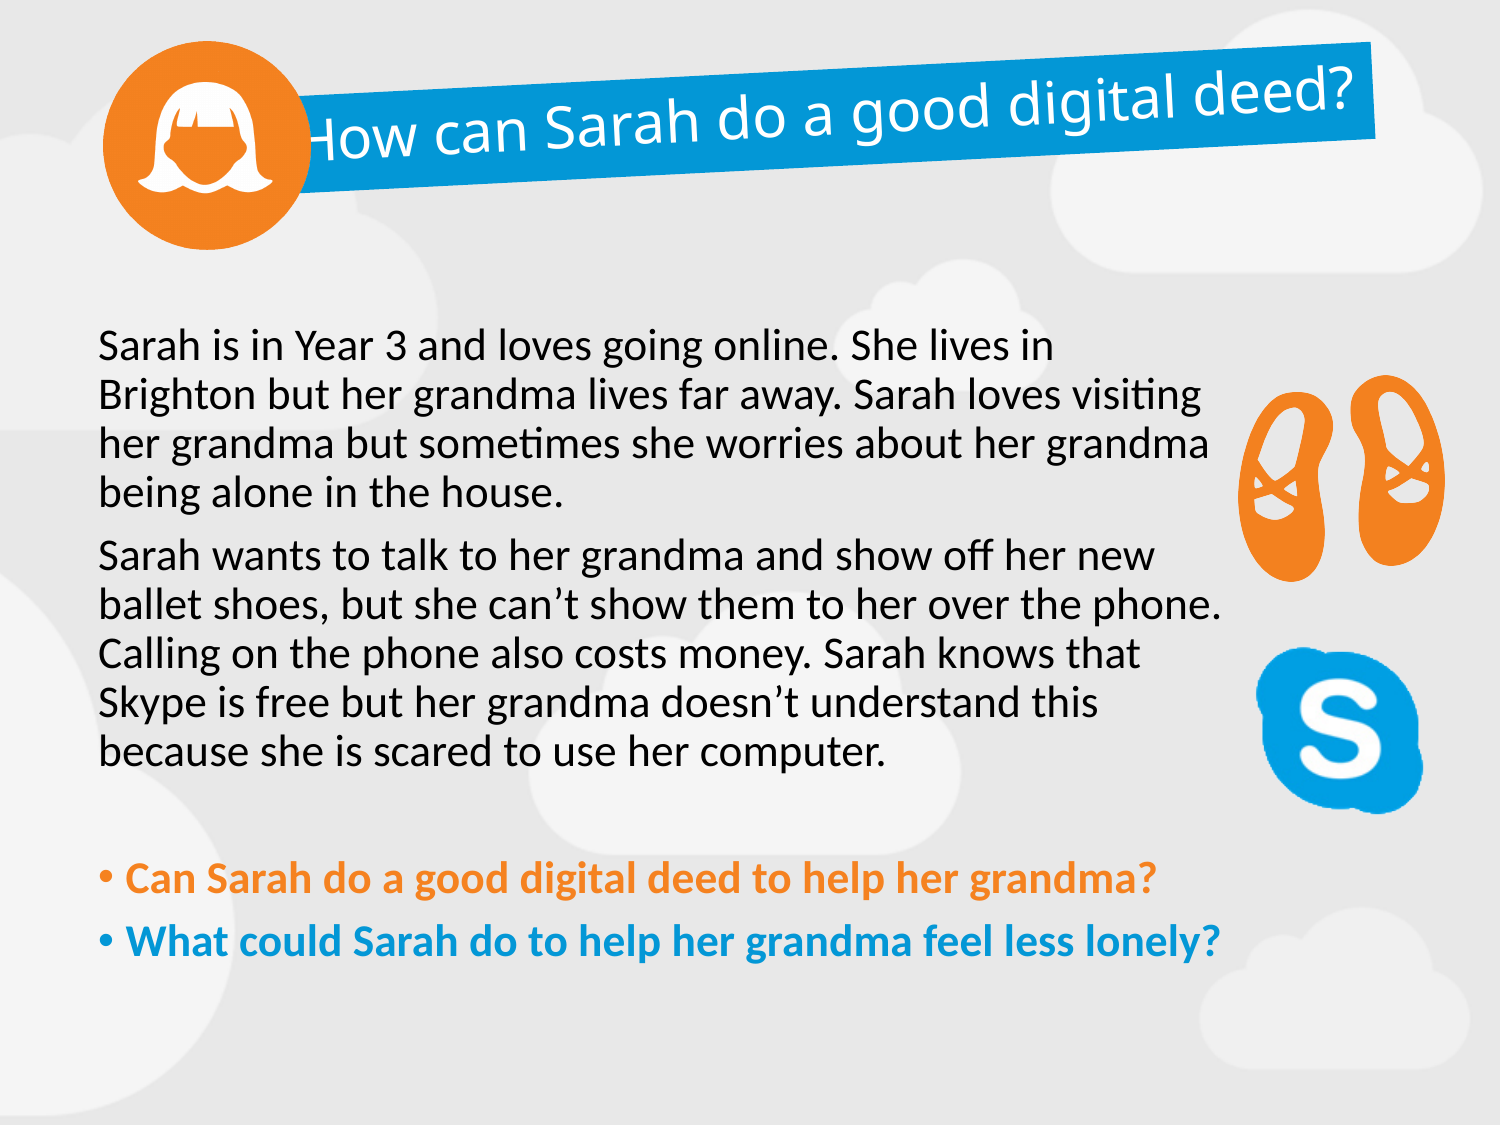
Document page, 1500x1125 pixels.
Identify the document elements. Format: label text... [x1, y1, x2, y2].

text_box How can Sarah do a good digital deed? [311, 41, 1376, 193]
list Sarah is in Year 3 and loves going online. She lives in Brighton but her grandma lives far away. Sarah loves visiting her grandma but sometimes she worries about her grandma being alone in the house. Sarah wants to talk to her grandma and show off her new ballet shoes, but she can’t show them to her over the phone. Calling on the phone also costs money. Sarah knows that Skype is free but her grandma doesn’t understand this because she is scared to use her computer. Can Sarah do a good digital deed to help her grandma? What could Sarah do to help her grandma feel less lonely? [83, 313, 1239, 1028]
picture [0, 0, 1500, 1125]
